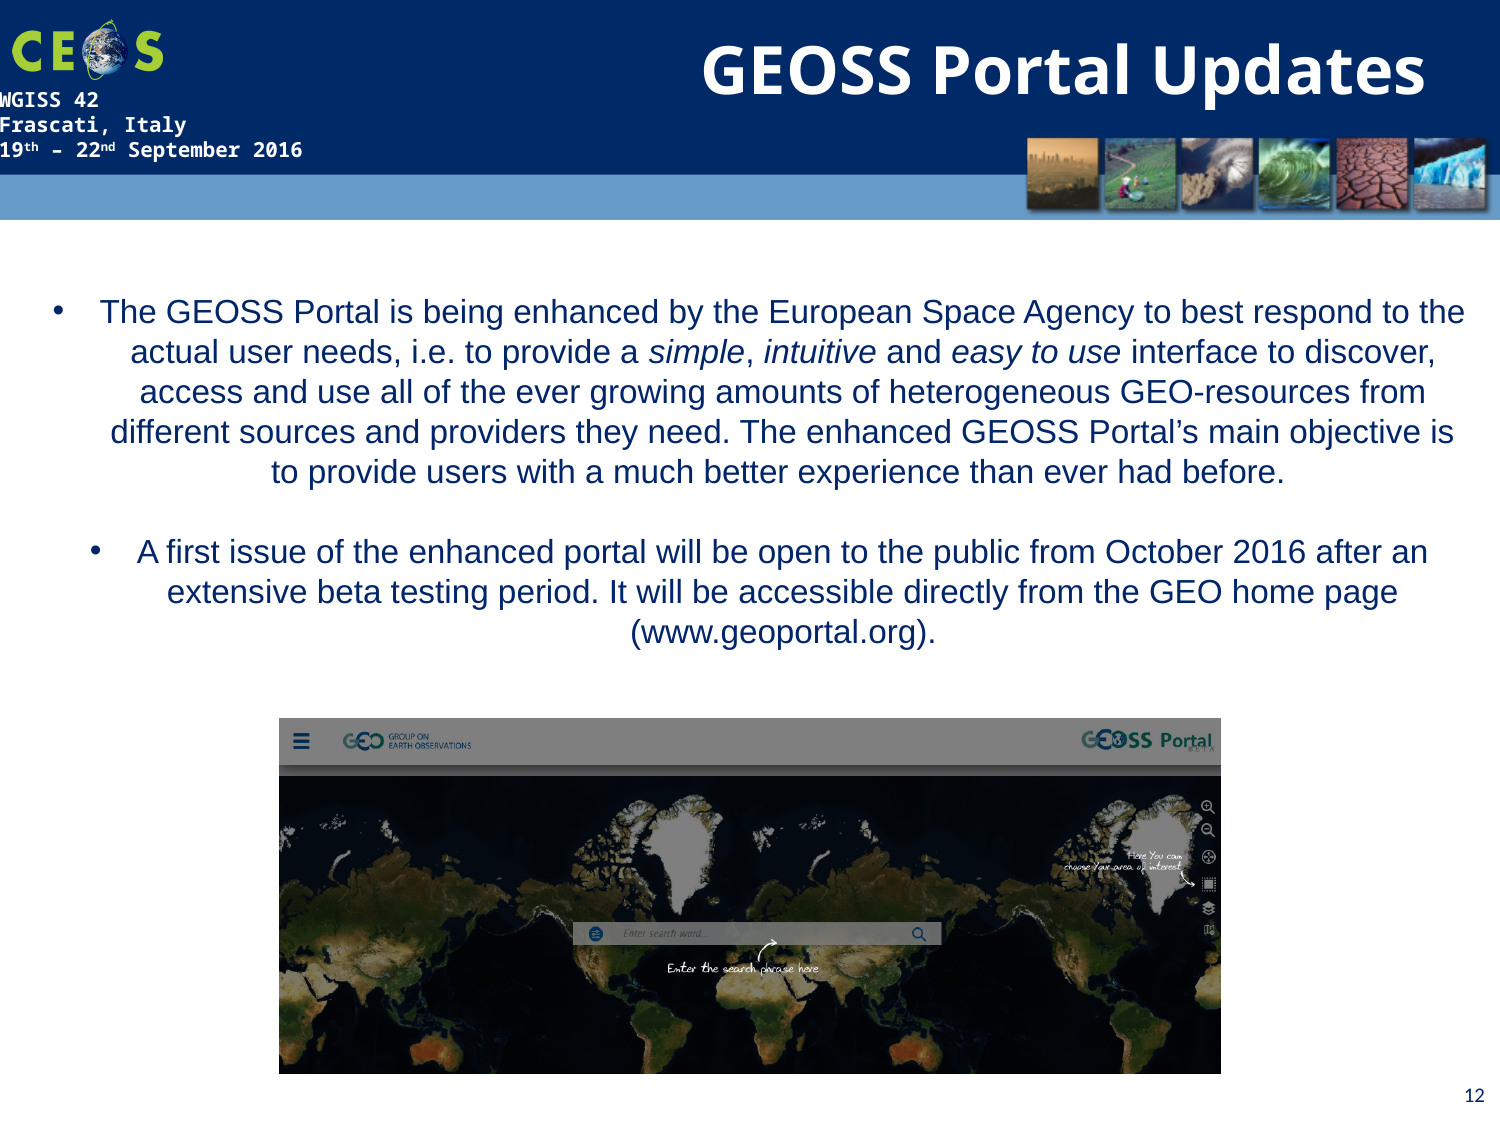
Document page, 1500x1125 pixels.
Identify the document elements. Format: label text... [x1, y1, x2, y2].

text_box The GEOSS Portal is being enhanced by the European Space Agency to best respond to the actual user needs, i.e. to provide a simple, intuitive and easy to use interface to discover, access and use all of the ever growing amounts of heterogeneous GEO-resources from different sources and providers they need. The enhanced GEOSS Portal’s main objective is to provide users with a much better experience than ever had before. A first issue of the enhanced portal will be open to the public from October 2016 after an extensive beta testing period. It will be accessible directly from the GEO home page (www.geoportal.org). [35, 283, 1485, 748]
picture [0, 0, 1500, 220]
picture [279, 718, 1221, 1075]
slide_number 12 [1187, 1073, 1500, 1125]
text_box GEOSS Portal Updates [254, 18, 1443, 118]
